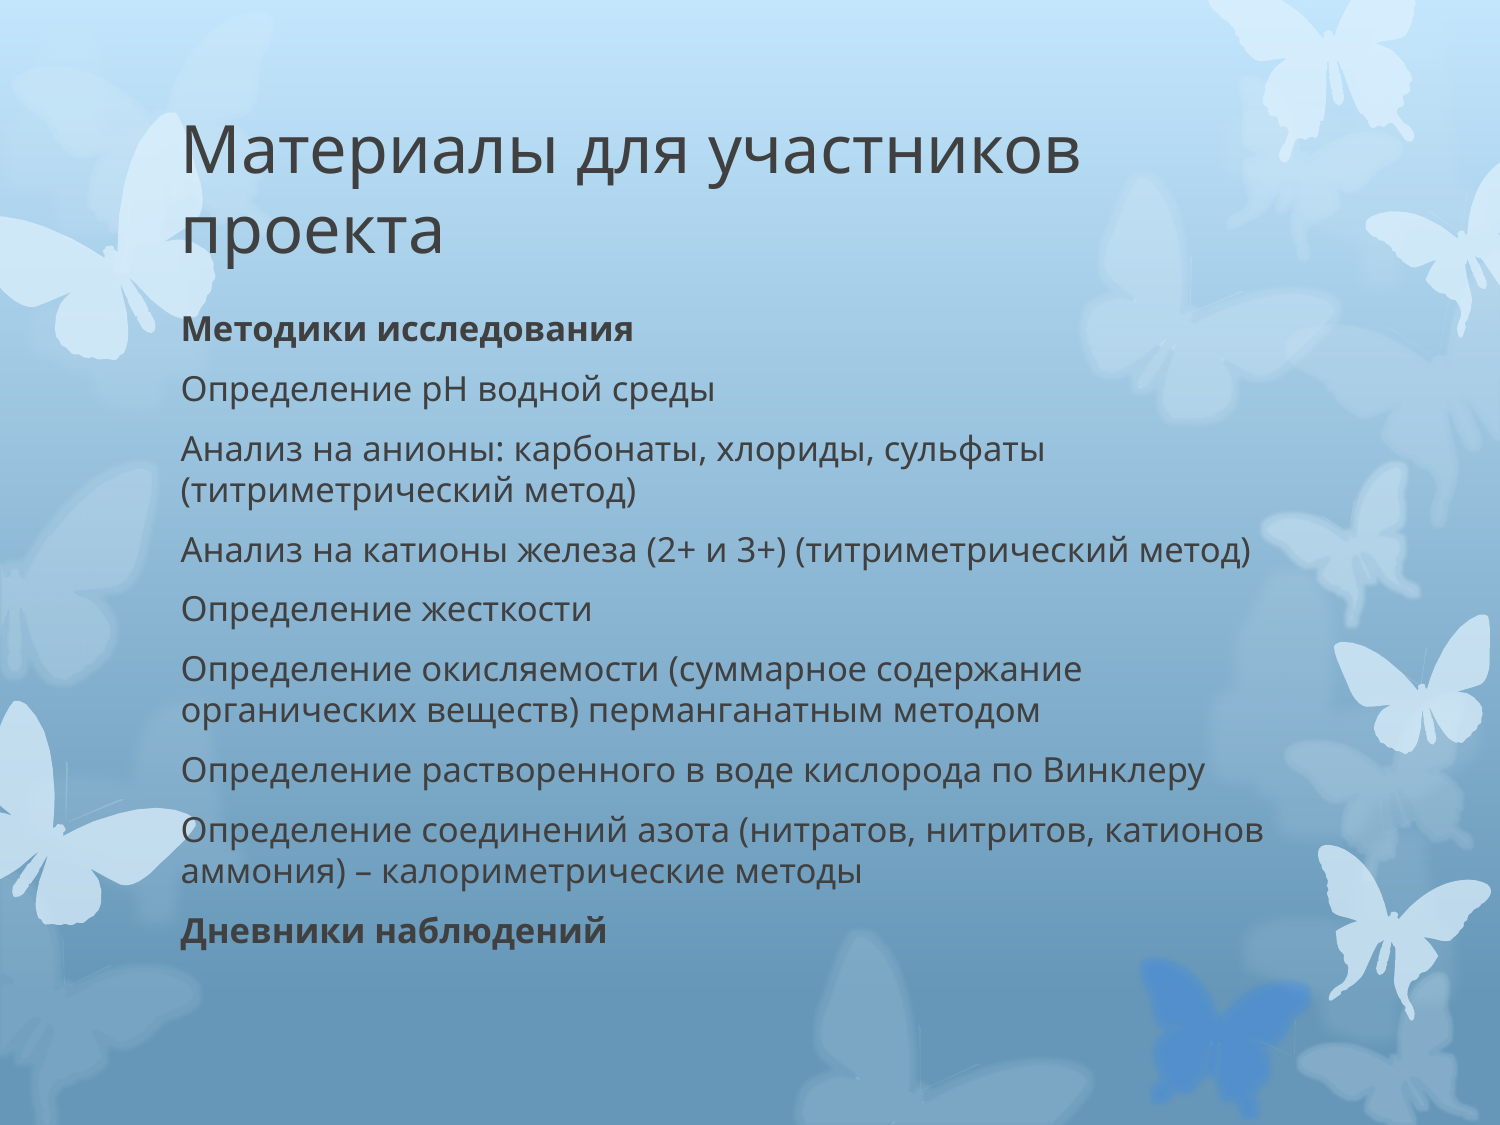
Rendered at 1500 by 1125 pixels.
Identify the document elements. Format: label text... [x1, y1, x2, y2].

list Методики исследования Определение рН водной среды Анализ на анионы: карбонаты, хлориды, сульфаты (титриметрический метод) Анализ на катионы железа (2+ и 3+) (титриметрический метод) Определение жесткости Определение окисляемости (суммарное содержание органических веществ) перманганатным методом Определение растворенного в воде кислорода по Винклеру Определение соединений азота (нитратов, нитритов, катионов аммония) – калориметрические методы Дневники наблюдений [165, 296, 1335, 962]
title Материалы для участников проекта [165, 110, 1335, 263]
